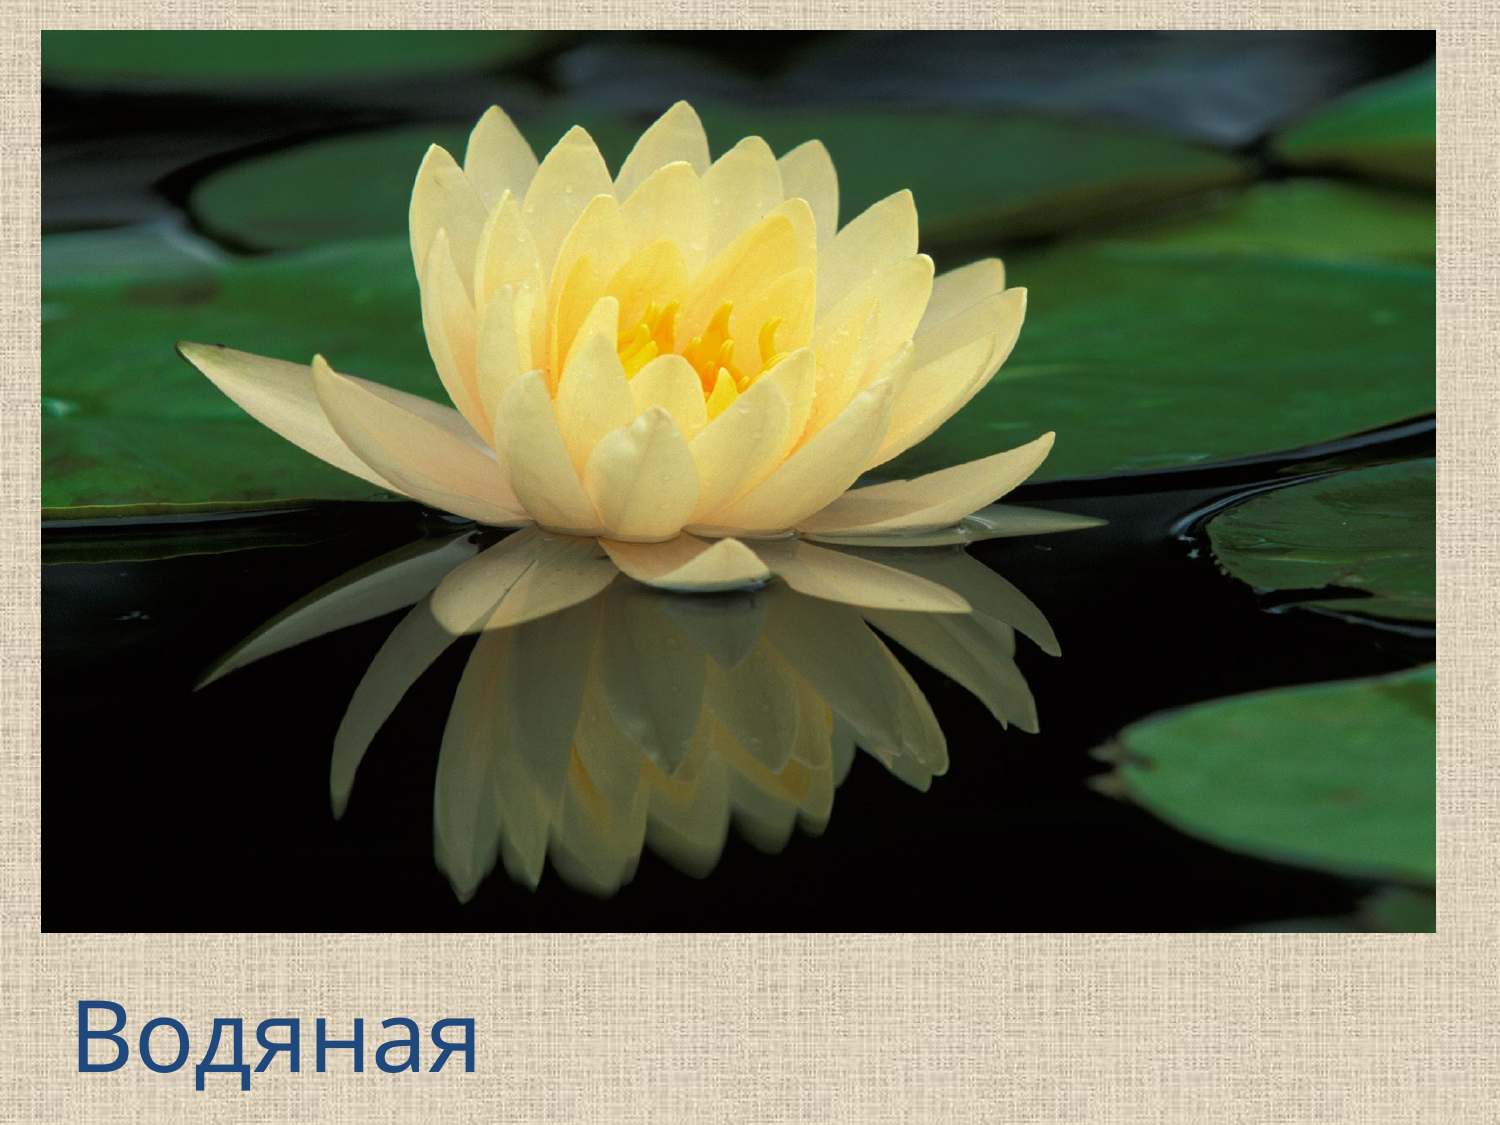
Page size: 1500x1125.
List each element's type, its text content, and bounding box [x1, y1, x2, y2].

picture [0, 0, 1500, 1125]
text_box Водяная лилия [54, 965, 715, 1125]
